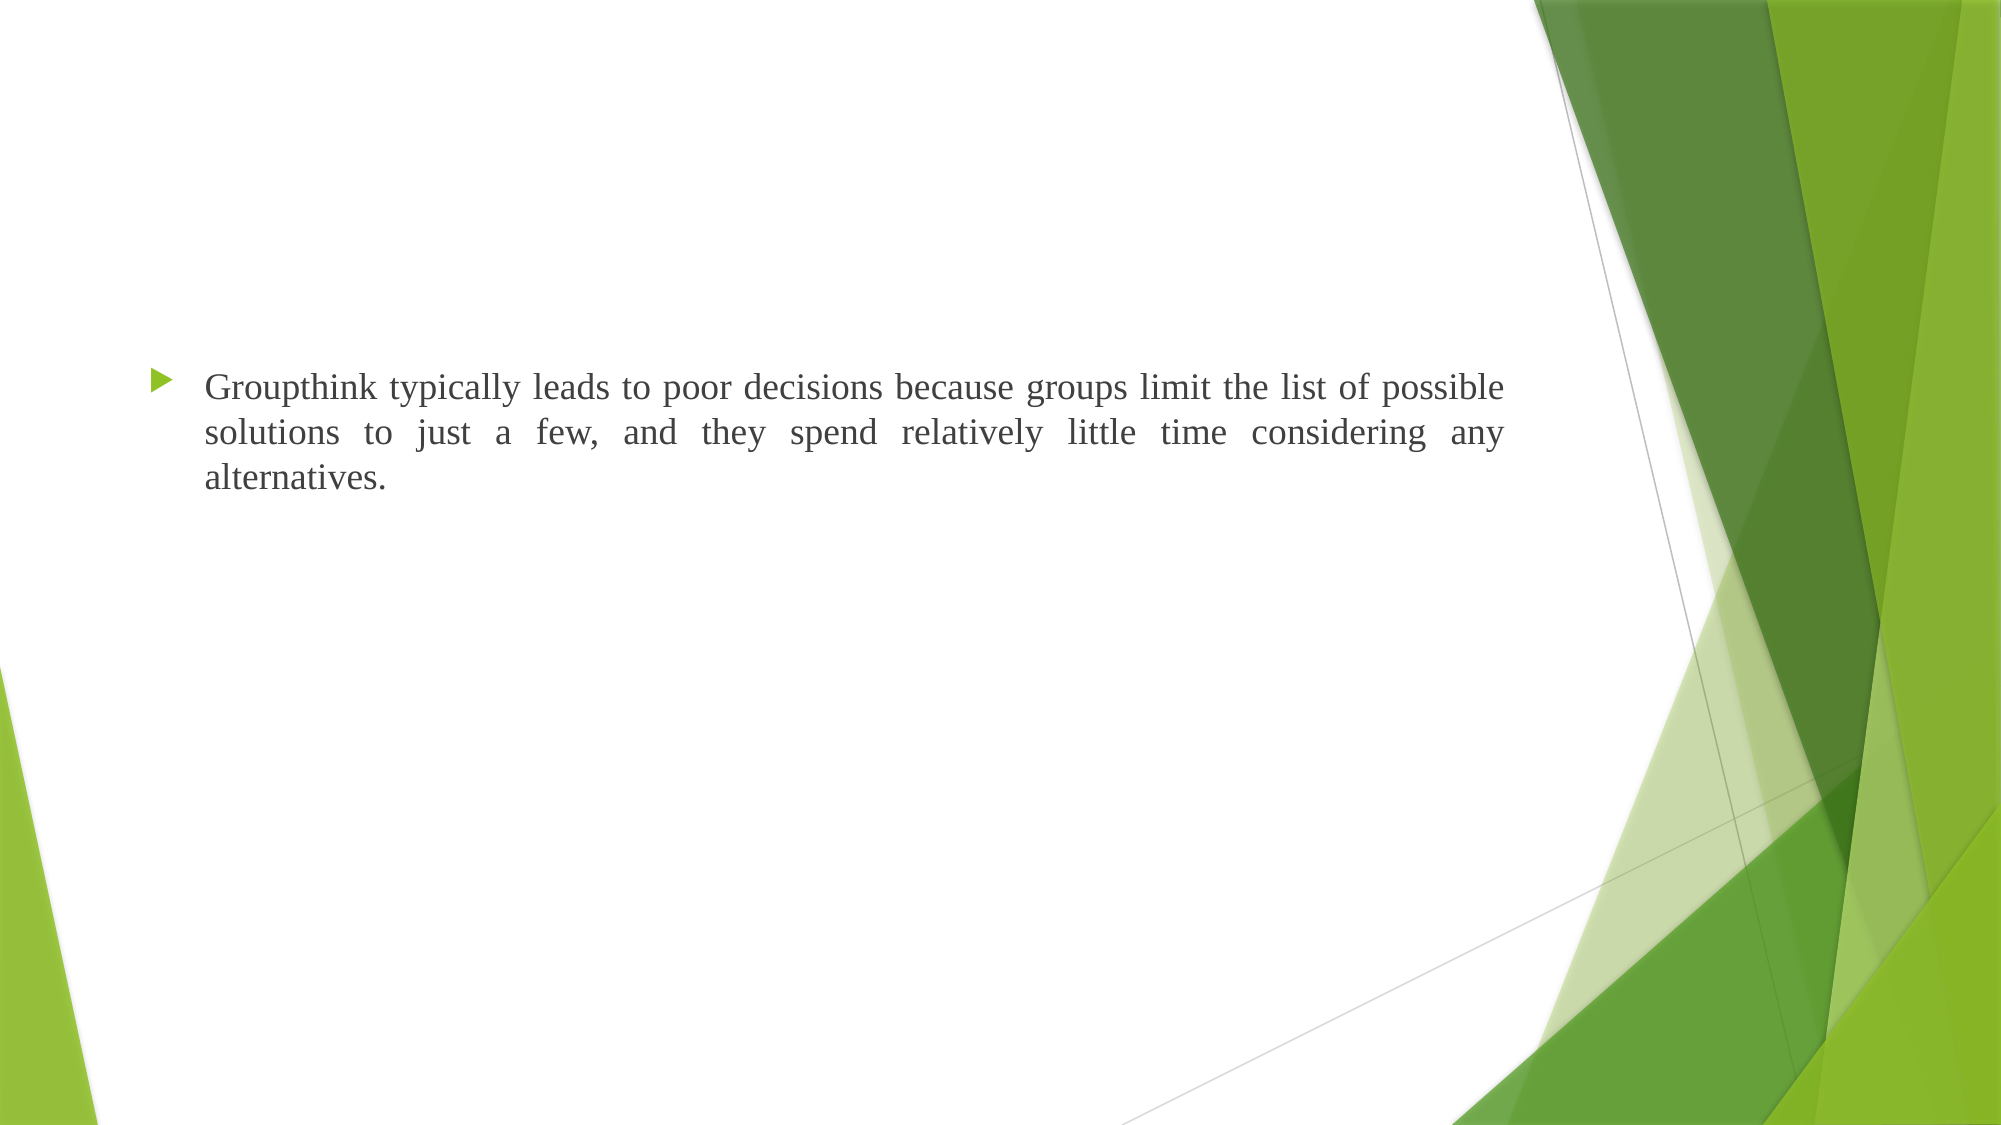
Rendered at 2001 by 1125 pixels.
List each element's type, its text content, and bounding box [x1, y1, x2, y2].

list Groupthink typically leads to poor decisions because groups limit the list of possible solutions to just a few, and they spend relatively little time considering any alternatives. [133, 354, 1522, 992]
